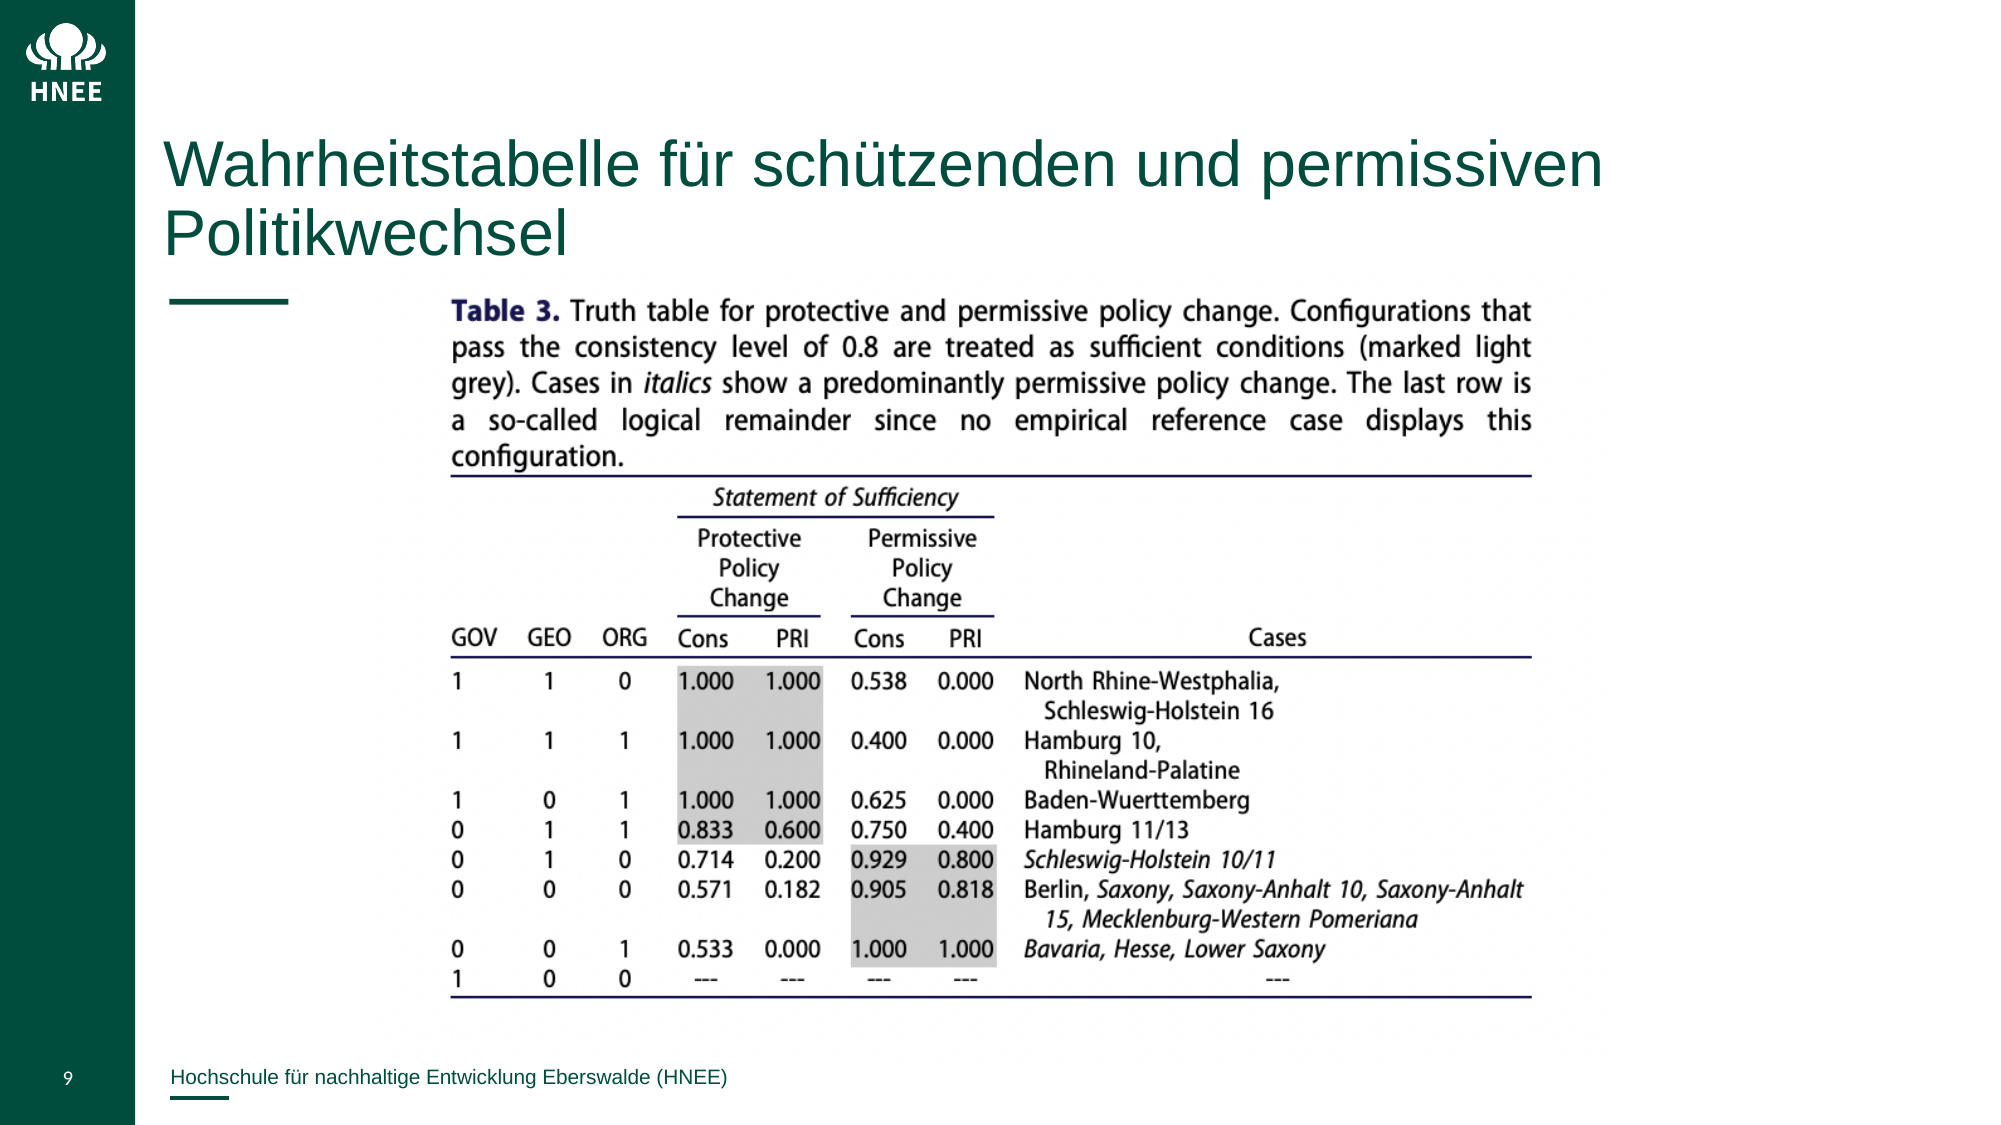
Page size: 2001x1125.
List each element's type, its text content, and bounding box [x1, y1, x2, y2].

title Wahrheitstabelle für schützenden und permissiven Politikwechsel [164, 163, 1821, 270]
picture [26, 23, 106, 101]
picture [374, 269, 1611, 1063]
